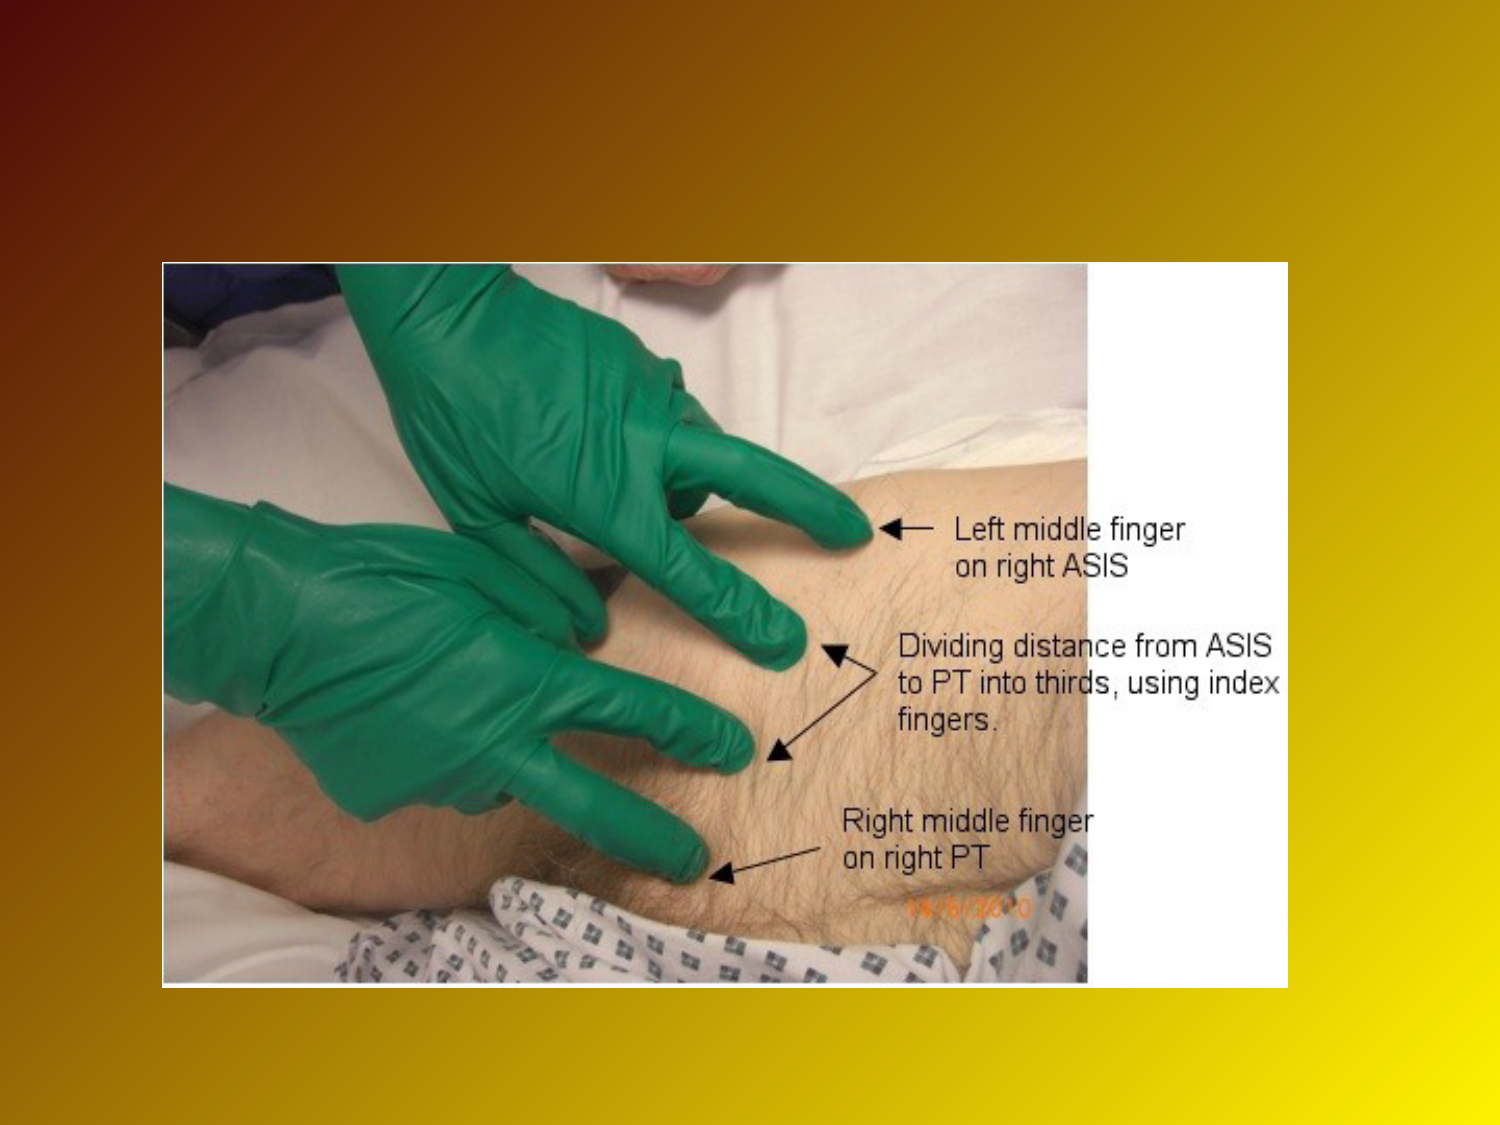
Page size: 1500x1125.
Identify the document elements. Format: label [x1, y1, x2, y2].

list [162, 262, 1288, 988]
